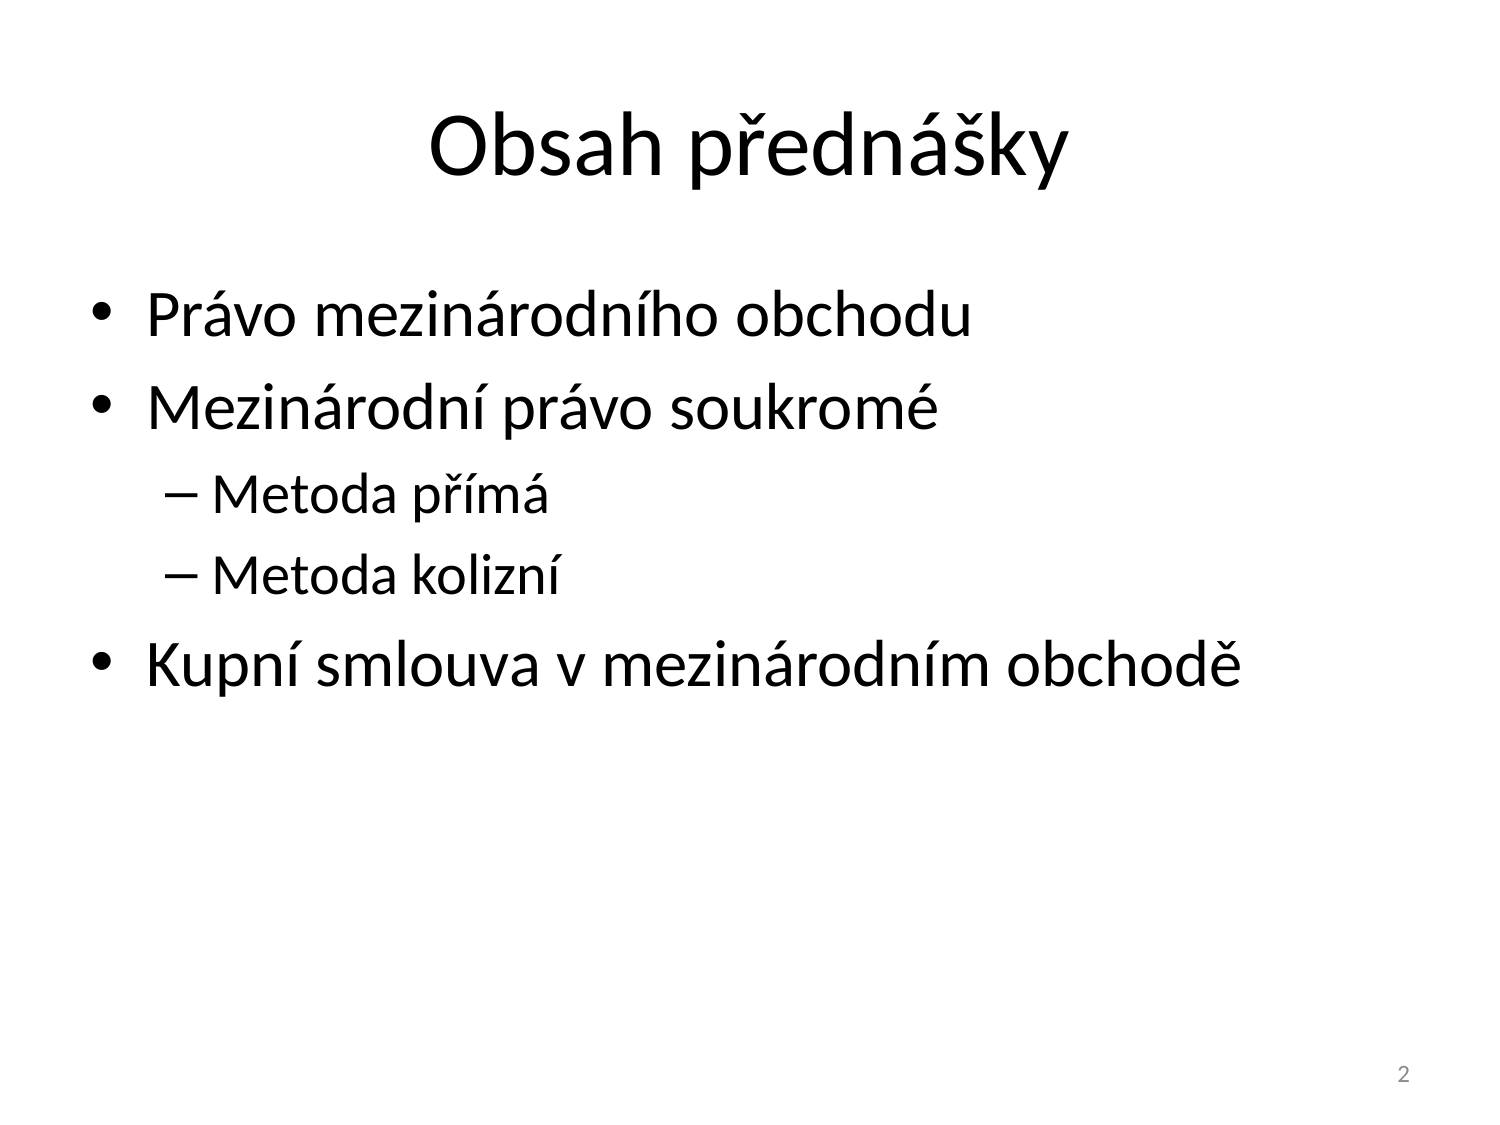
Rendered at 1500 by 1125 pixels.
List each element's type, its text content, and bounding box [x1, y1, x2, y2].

list Právo mezinárodního obchodu Mezinárodní právo soukromé Metoda přímá Metoda kolizní Kupní smlouva v mezinárodním obchodě [75, 262, 1425, 1005]
title Obsah přednášky [75, 45, 1425, 233]
slide_number 2 [1074, 1042, 1425, 1103]
